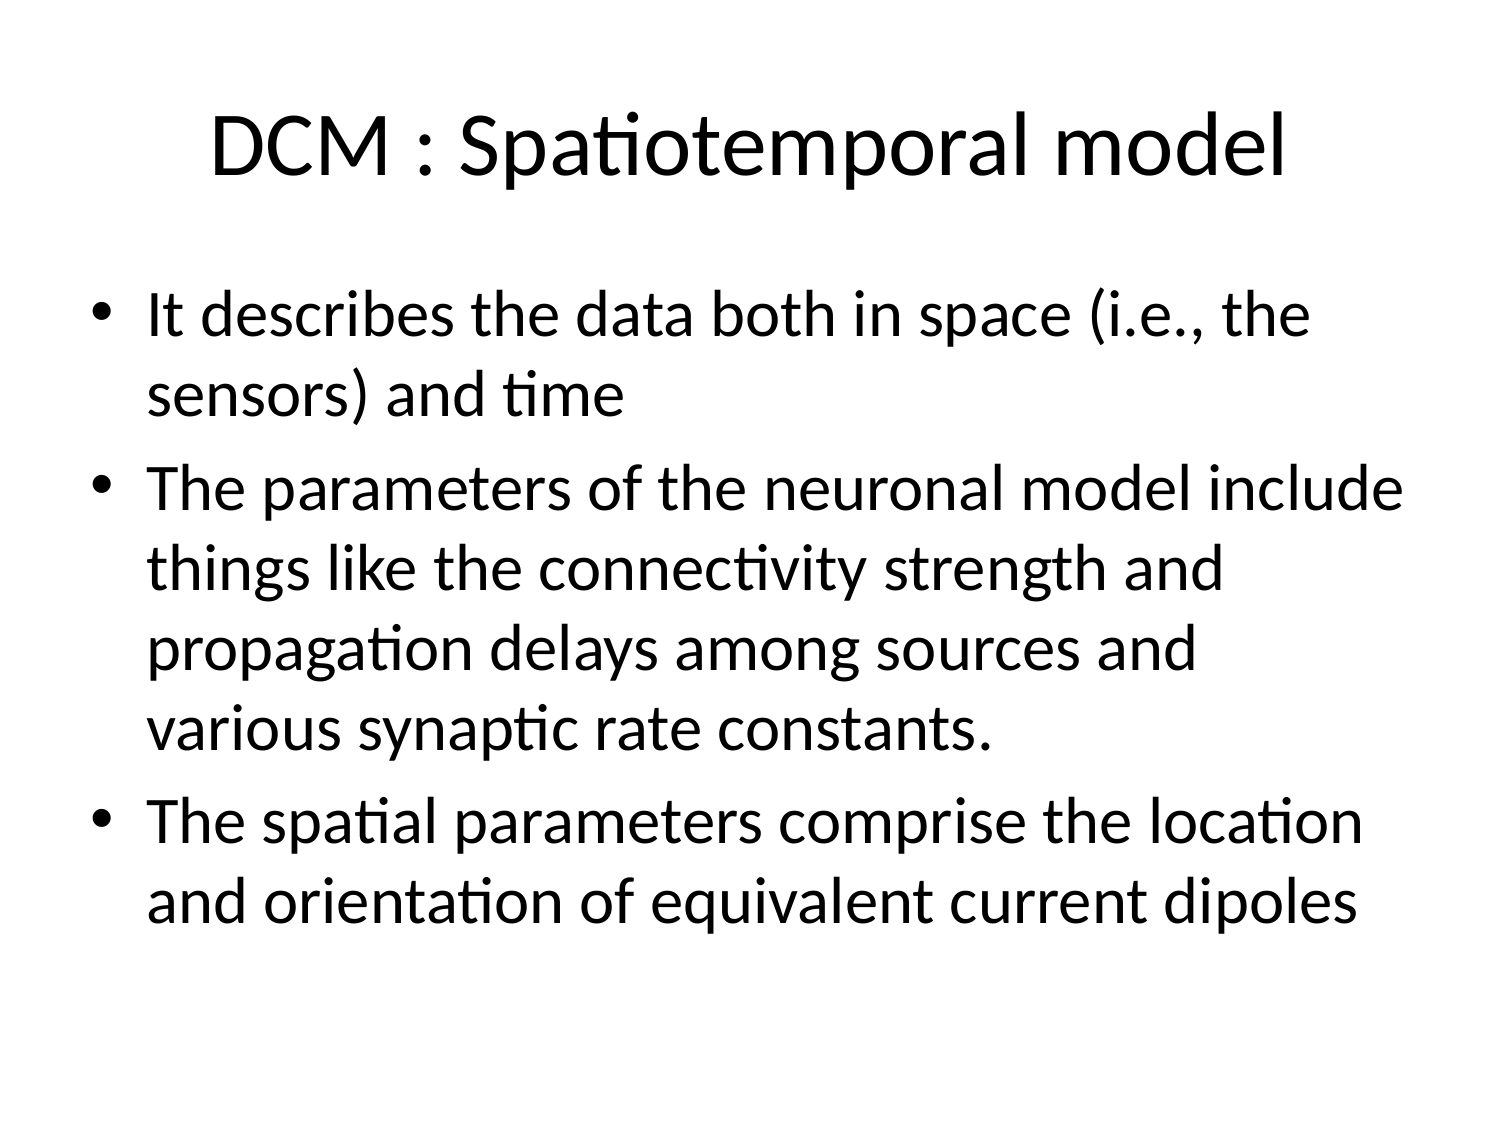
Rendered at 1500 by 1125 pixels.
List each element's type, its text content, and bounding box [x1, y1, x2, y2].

title DCM : Spatiotemporal model [75, 45, 1425, 233]
list It describes the data both in space (i.e., the sensors) and time The parameters of the neuronal model include things like the connectivity strength and propagation delays among sources and various synaptic rate constants. The spatial parameters comprise the location and orientation of equivalent current dipoles [75, 262, 1425, 1005]
